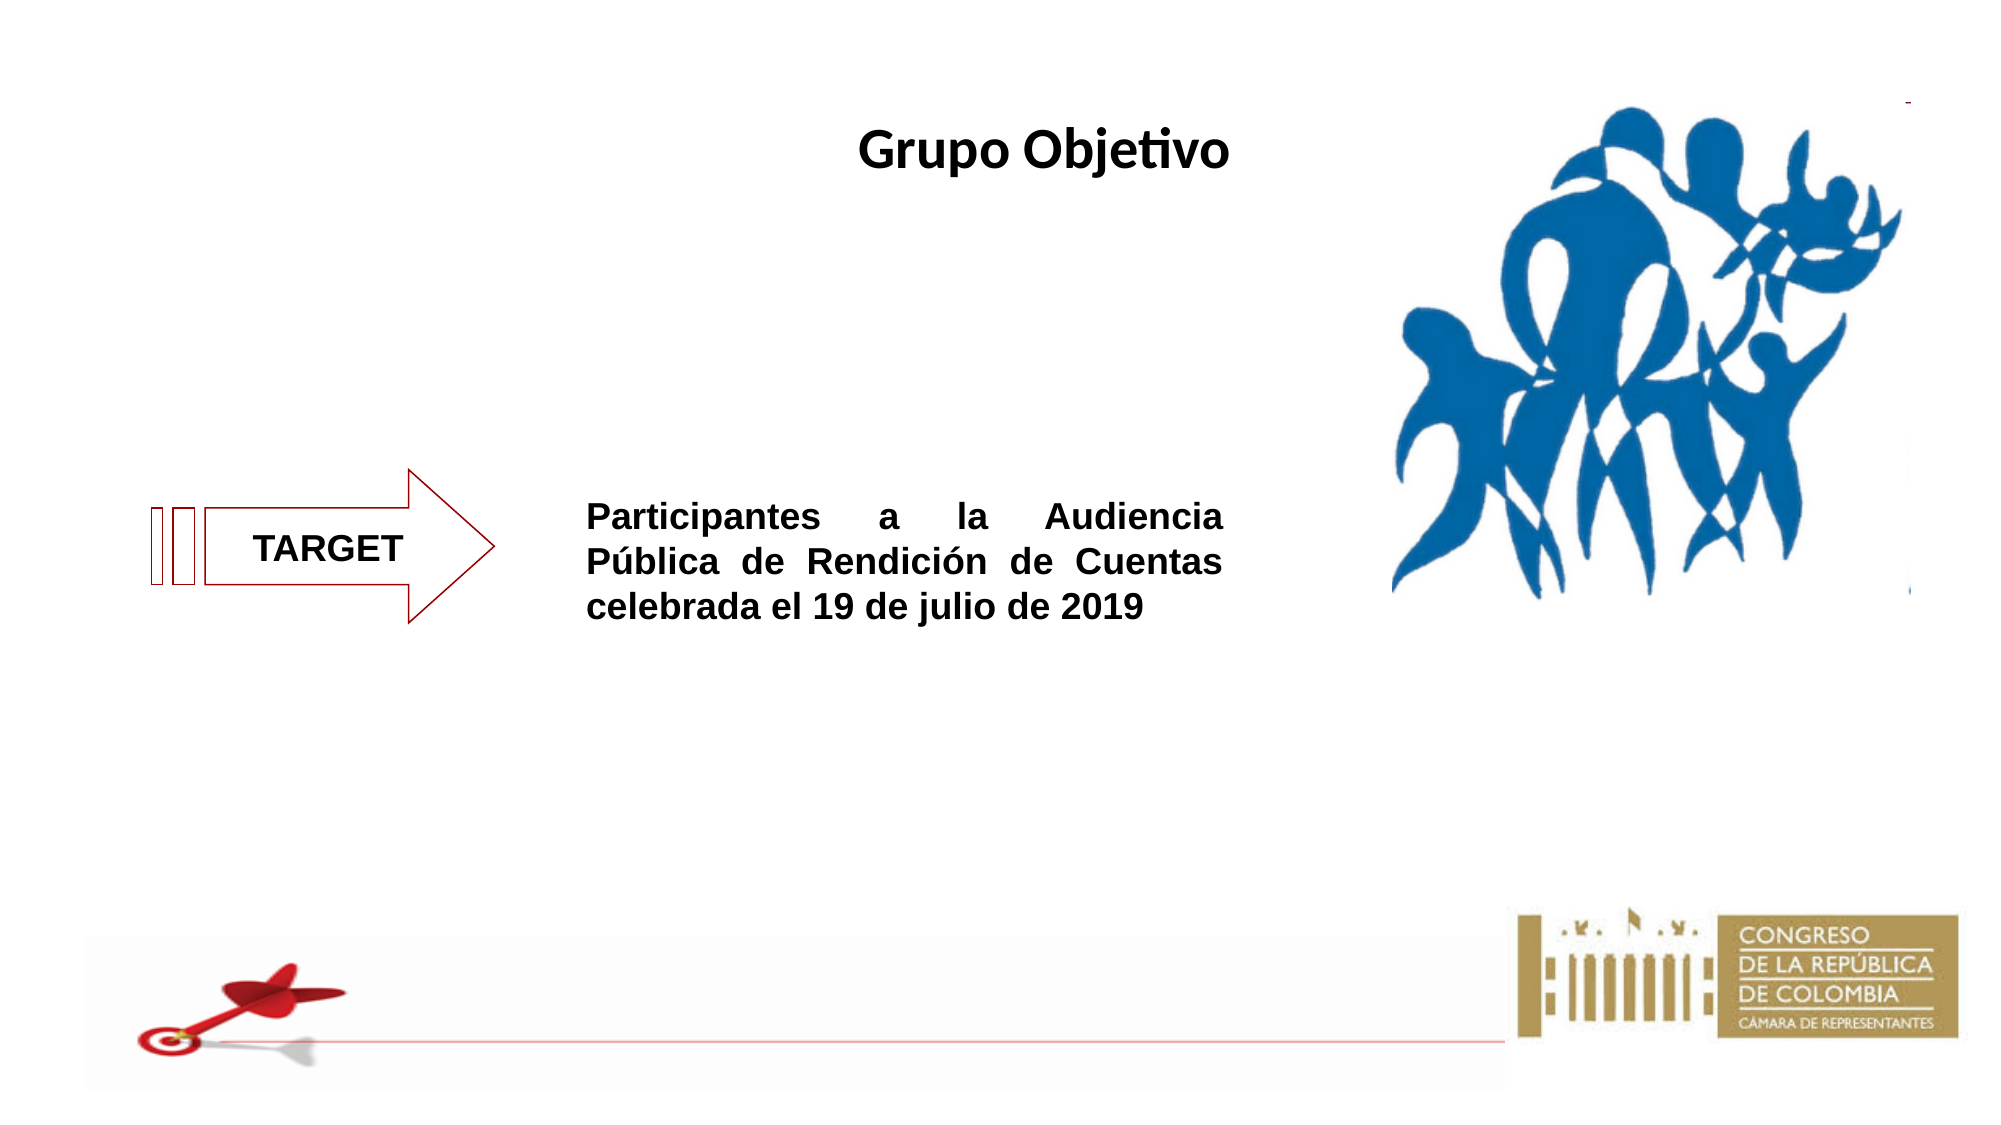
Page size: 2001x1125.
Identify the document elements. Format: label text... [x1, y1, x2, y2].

picture [85, 931, 1505, 1090]
text_box TARGET [172, 507, 195, 585]
picture [1392, 102, 1911, 607]
text_box Participantes a la Audiencia Pública de Rendición de Cuentas celebrada el 19 de julio de 2019 [571, 484, 1239, 635]
text_box TARGET [205, 469, 495, 623]
text_box Grupo Objetivo [844, 103, 1355, 188]
text_box TARGET [151, 507, 163, 585]
picture [1507, 844, 1968, 1112]
